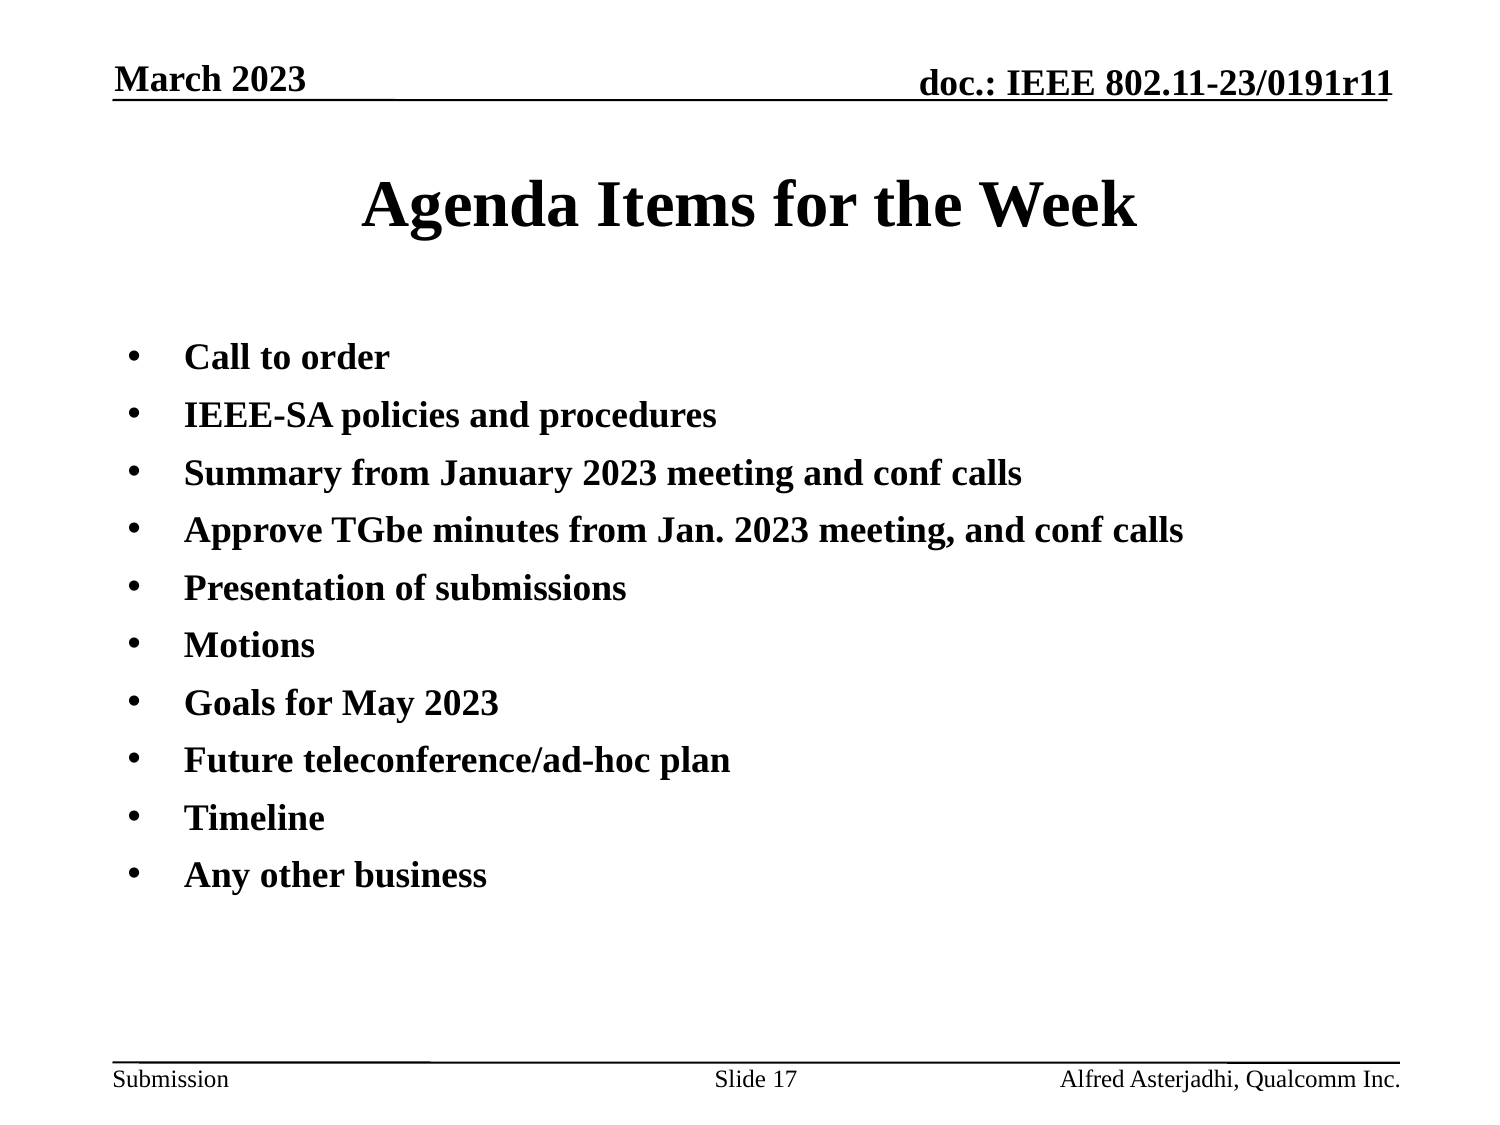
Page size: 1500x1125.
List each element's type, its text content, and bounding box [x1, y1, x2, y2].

footer Alfred Asterjadhi, Qualcomm Inc. [878, 1061, 1402, 1093]
slide_number Slide 17 [712, 1061, 800, 1123]
title Agenda Items for the Week [112, 112, 1388, 288]
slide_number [114, 54, 493, 100]
list Call to order IEEE-SA policies and procedures Summary from January 2023 meeting and conf calls Approve TGbe minutes from Jan. 2023 meeting, and conf calls Presentation of submissions Motions Goals for May 2023 Future teleconference/ad-hoc plan Timeline Any other business [112, 324, 1388, 1000]
